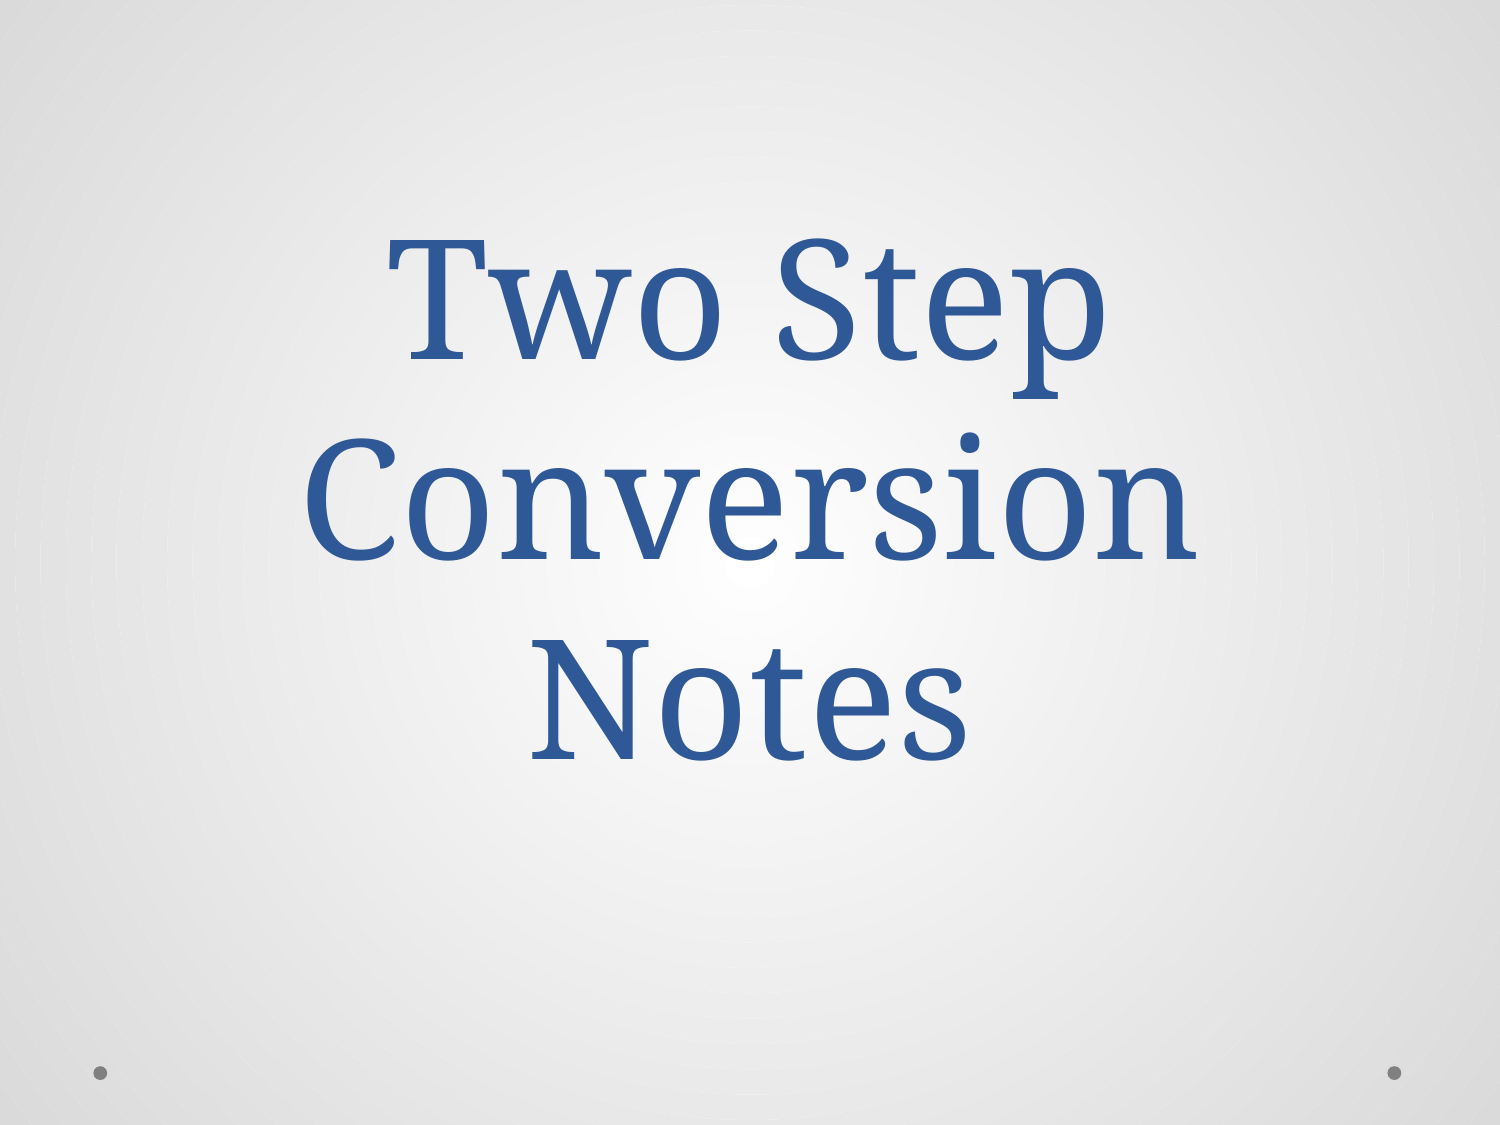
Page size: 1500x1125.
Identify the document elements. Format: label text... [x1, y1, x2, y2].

title Two Step Conversion Notes [112, 99, 1388, 800]
